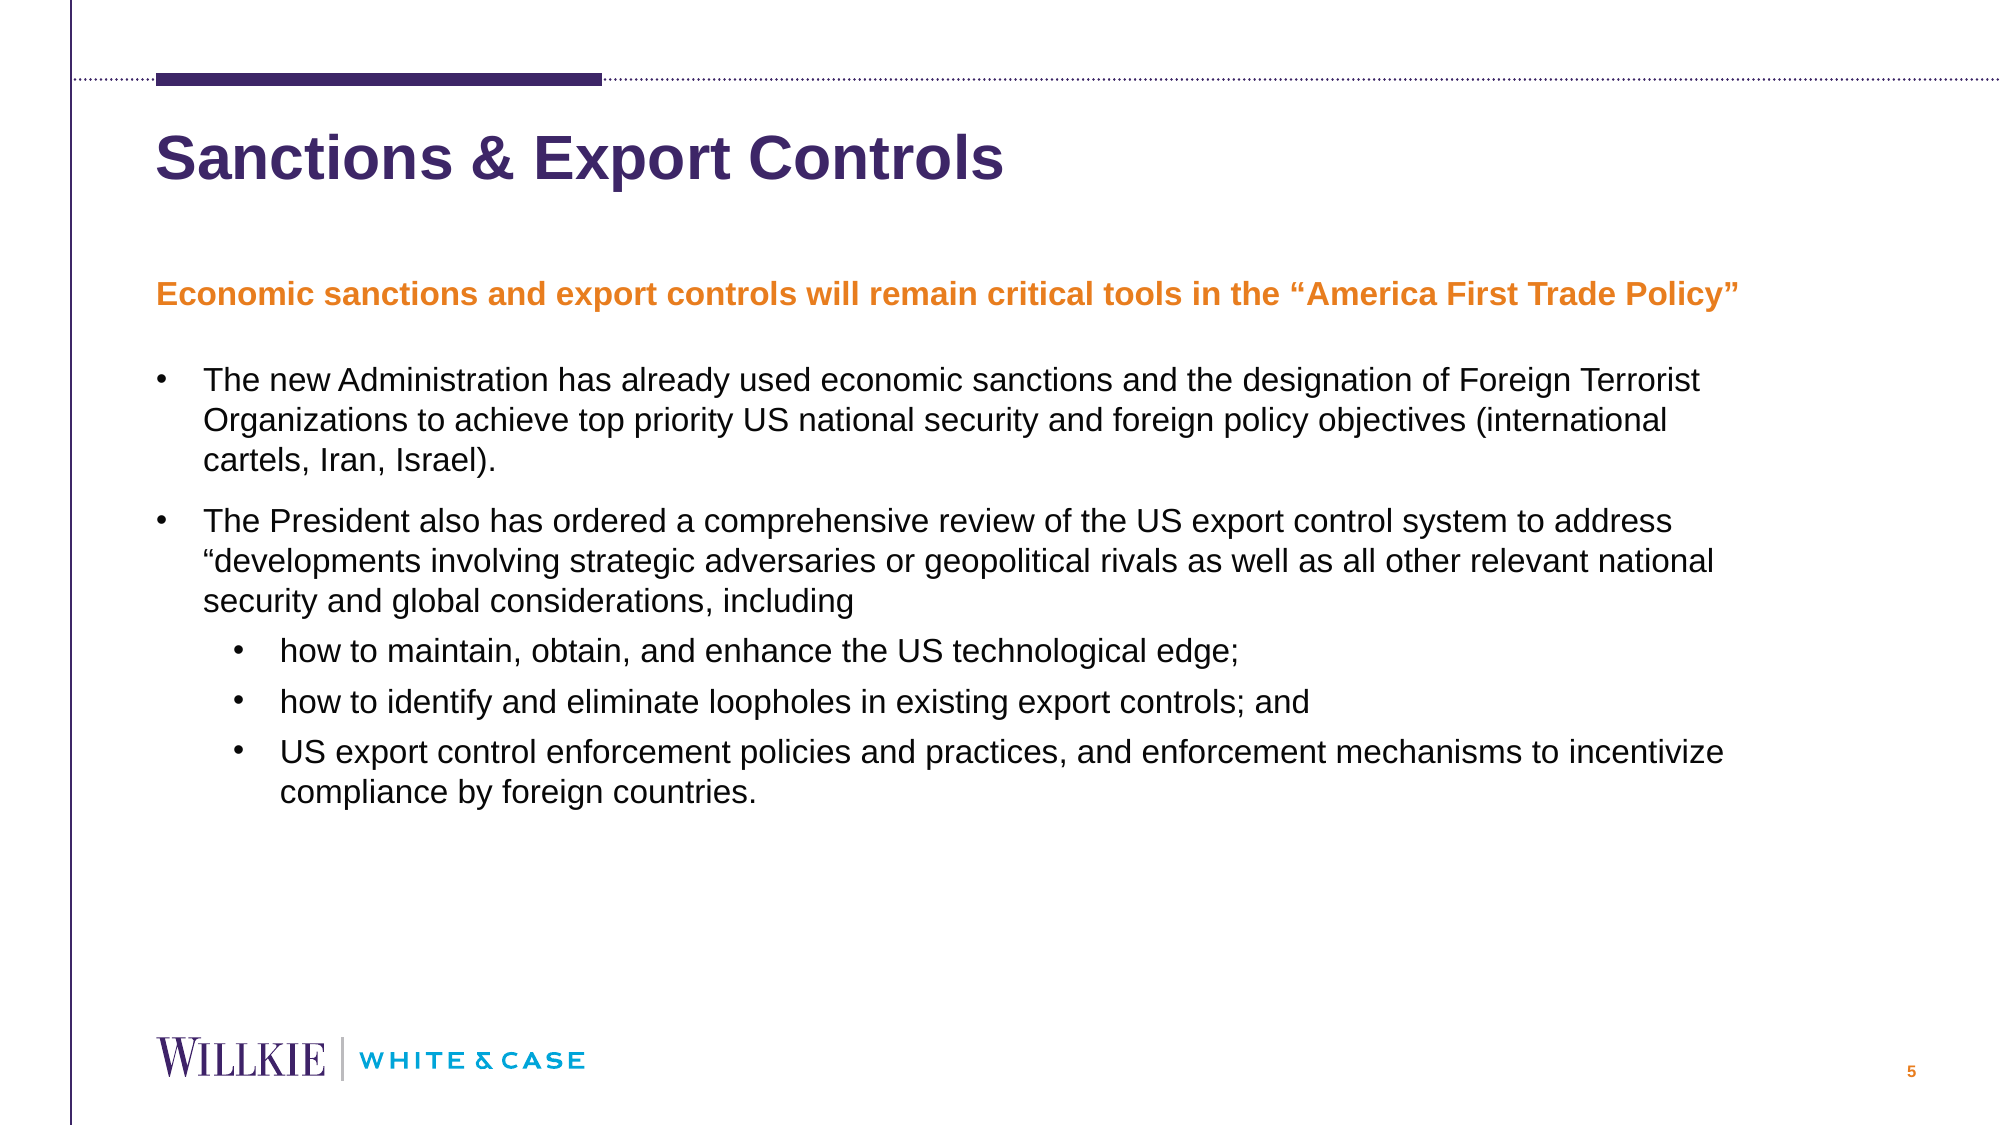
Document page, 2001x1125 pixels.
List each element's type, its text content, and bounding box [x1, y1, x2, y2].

list The new Administration has already used economic sanctions and the designation of Foreign Terrorist Organizations to achieve top priority US national security and foreign policy objectives (international cartels, Iran, Israel). The President also has ordered a comprehensive review of the US export control system to address “developments involving strategic adversaries or geopolitical rivals as well as all other relevant national security and global considerations, including how to maintain, obtain, and enhance the US technological edge; how to identify and eliminate loopholes in existing export controls; and US export control enforcement policies and practices, and enforcement mechanisms to incentivize compliance by foreign countries. [156, 358, 1766, 965]
list Economic sanctions and export controls will remain critical tools in the “America First Trade Policy” [156, 272, 1877, 327]
title Sanctions & Export Controls [154, 125, 1878, 258]
slide_number 5 [1892, 1051, 1931, 1090]
